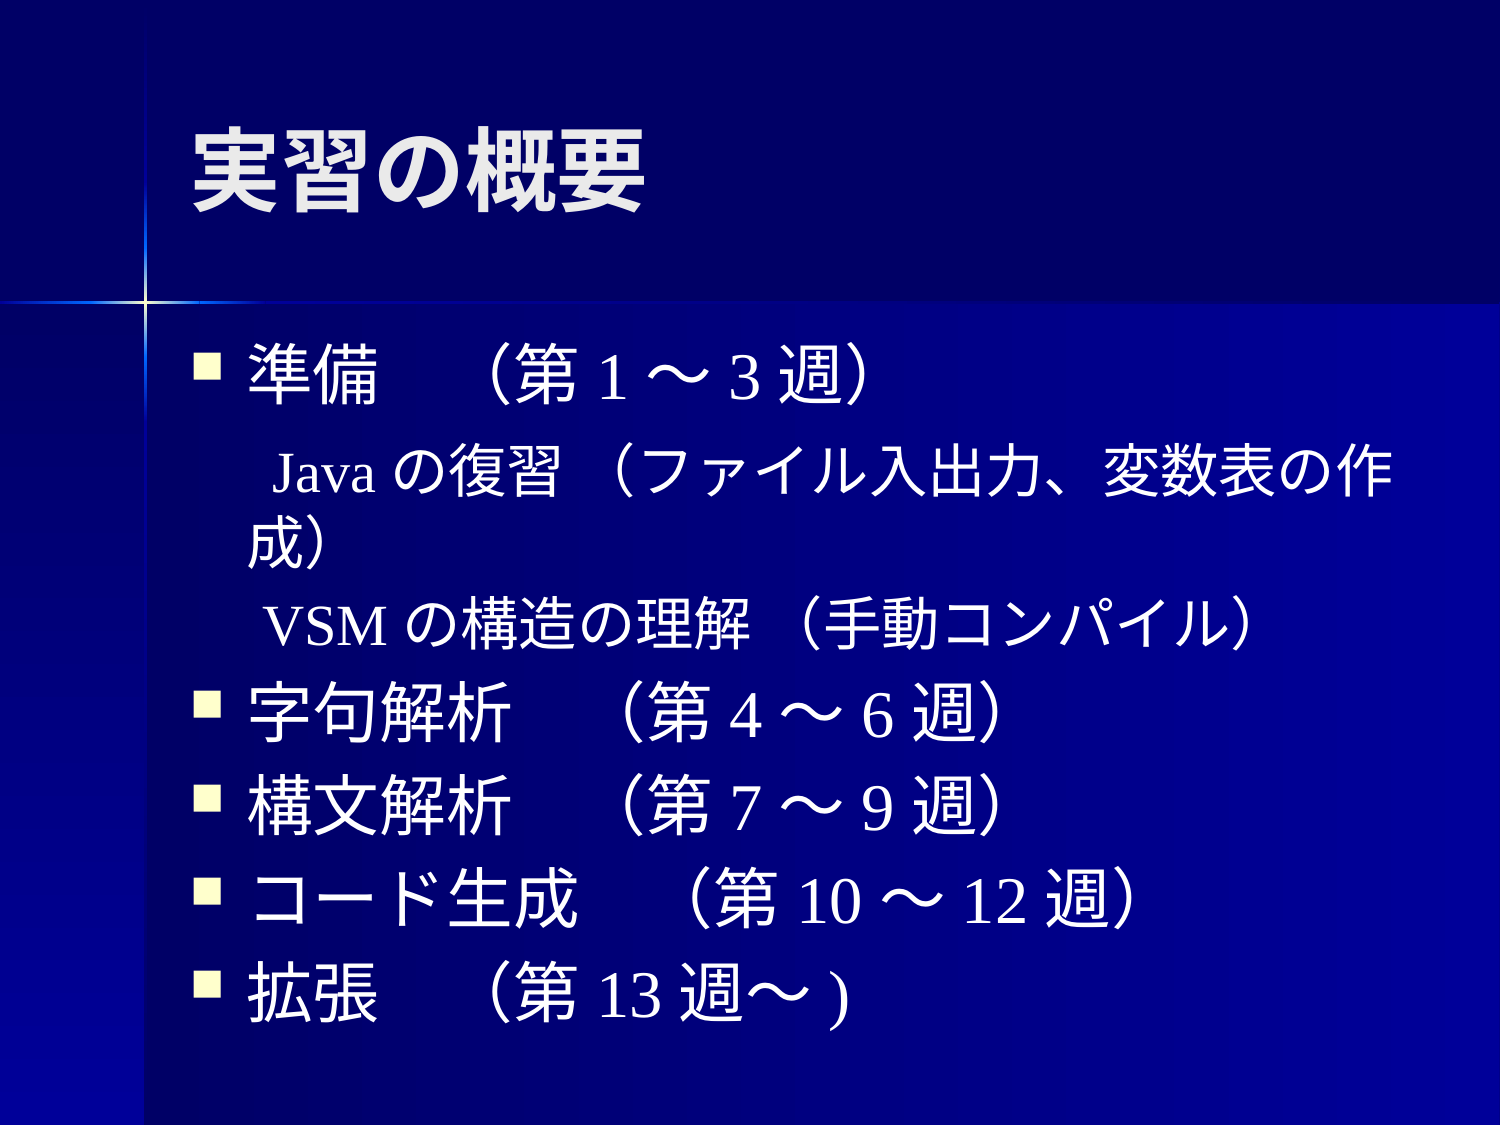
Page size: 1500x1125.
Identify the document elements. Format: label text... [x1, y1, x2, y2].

list 準備 （第1～3週） Javaの復習 （ファイル入出力、変数表の作成） VSMの構造の理解 （手動コンパイル） 字句解析 （第4～6週） 構文解析 （第7～9週） コード生成 （第10～12週） 拡張 （第13週～) [174, 324, 1413, 1001]
title 実習の概要 [174, 49, 1413, 286]
